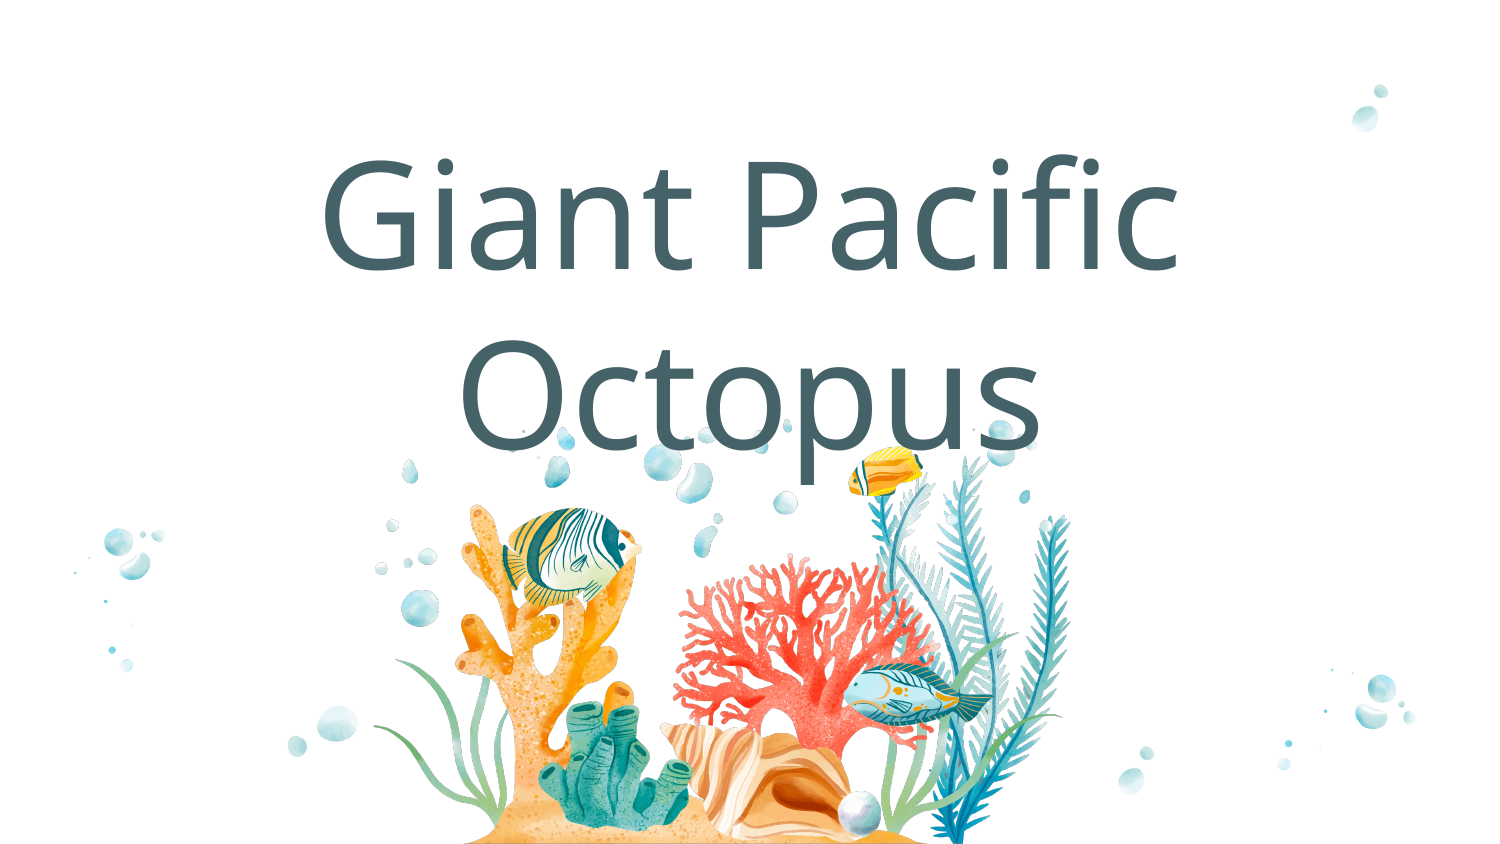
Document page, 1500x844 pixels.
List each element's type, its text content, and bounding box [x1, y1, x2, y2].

picture [1342, 82, 1402, 137]
picture [278, 419, 1071, 844]
picture [1275, 650, 1426, 810]
picture [55, 508, 216, 674]
picture [1108, 744, 1168, 799]
title Giant Pacific Octopus [233, 55, 1267, 495]
picture [953, 802, 962, 812]
